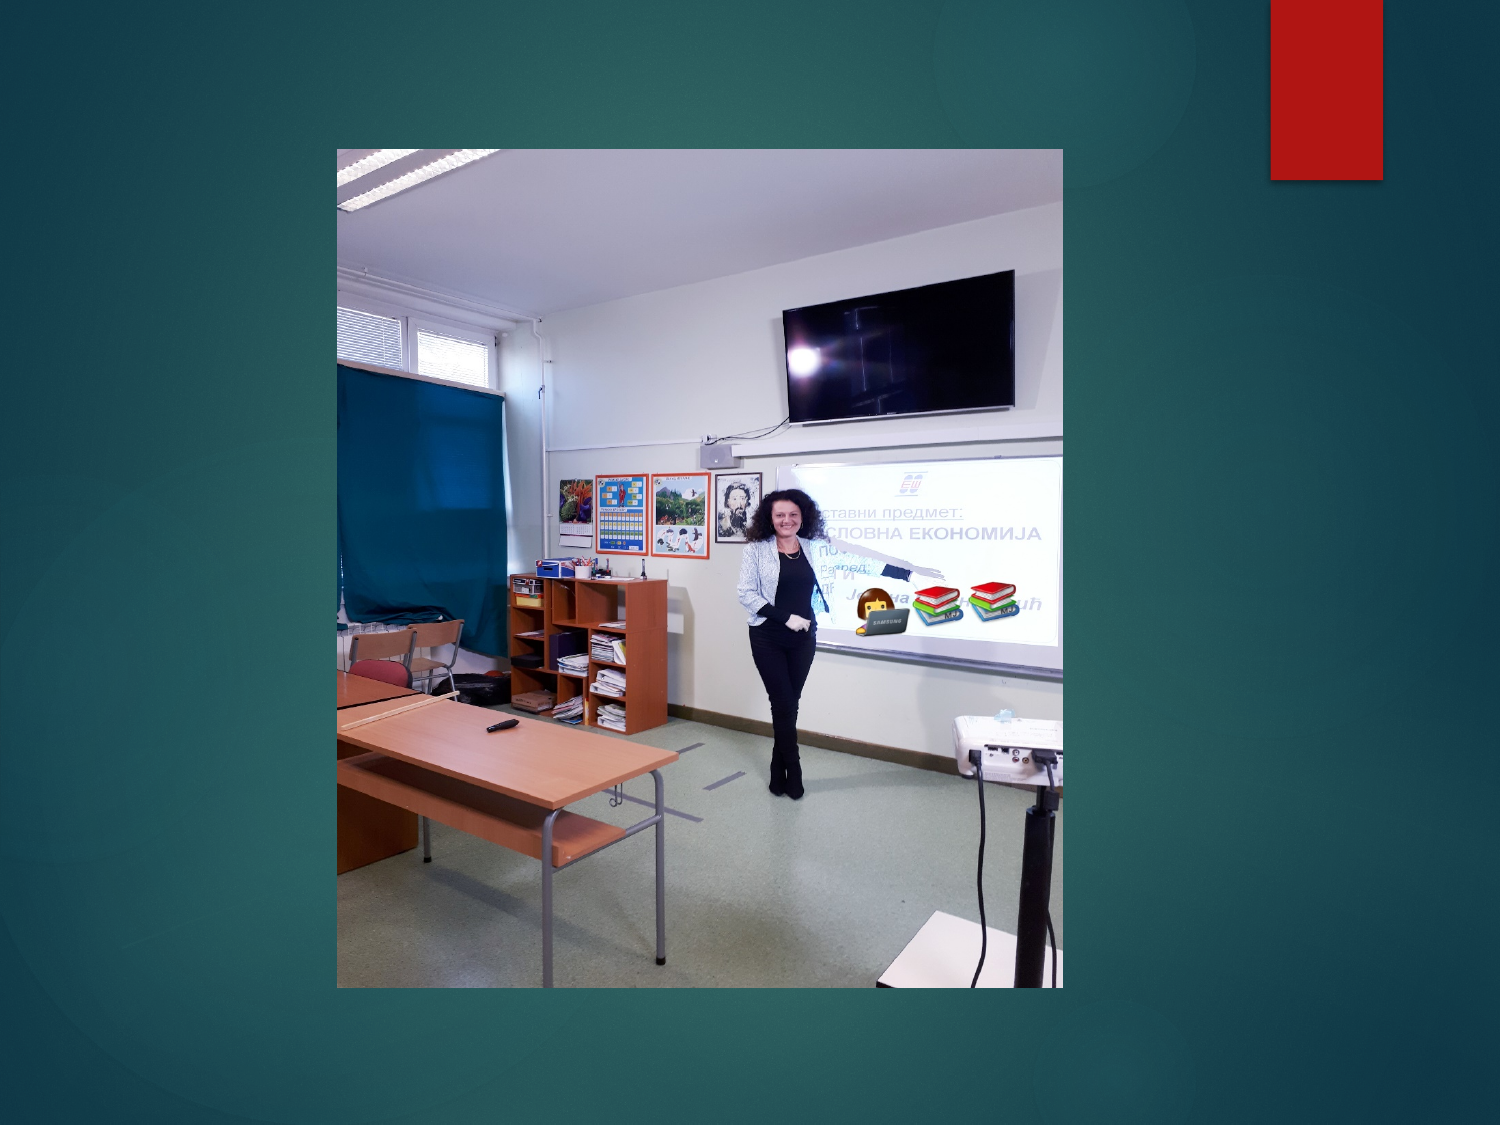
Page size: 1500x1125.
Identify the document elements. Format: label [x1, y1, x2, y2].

picture [337, 149, 1063, 988]
